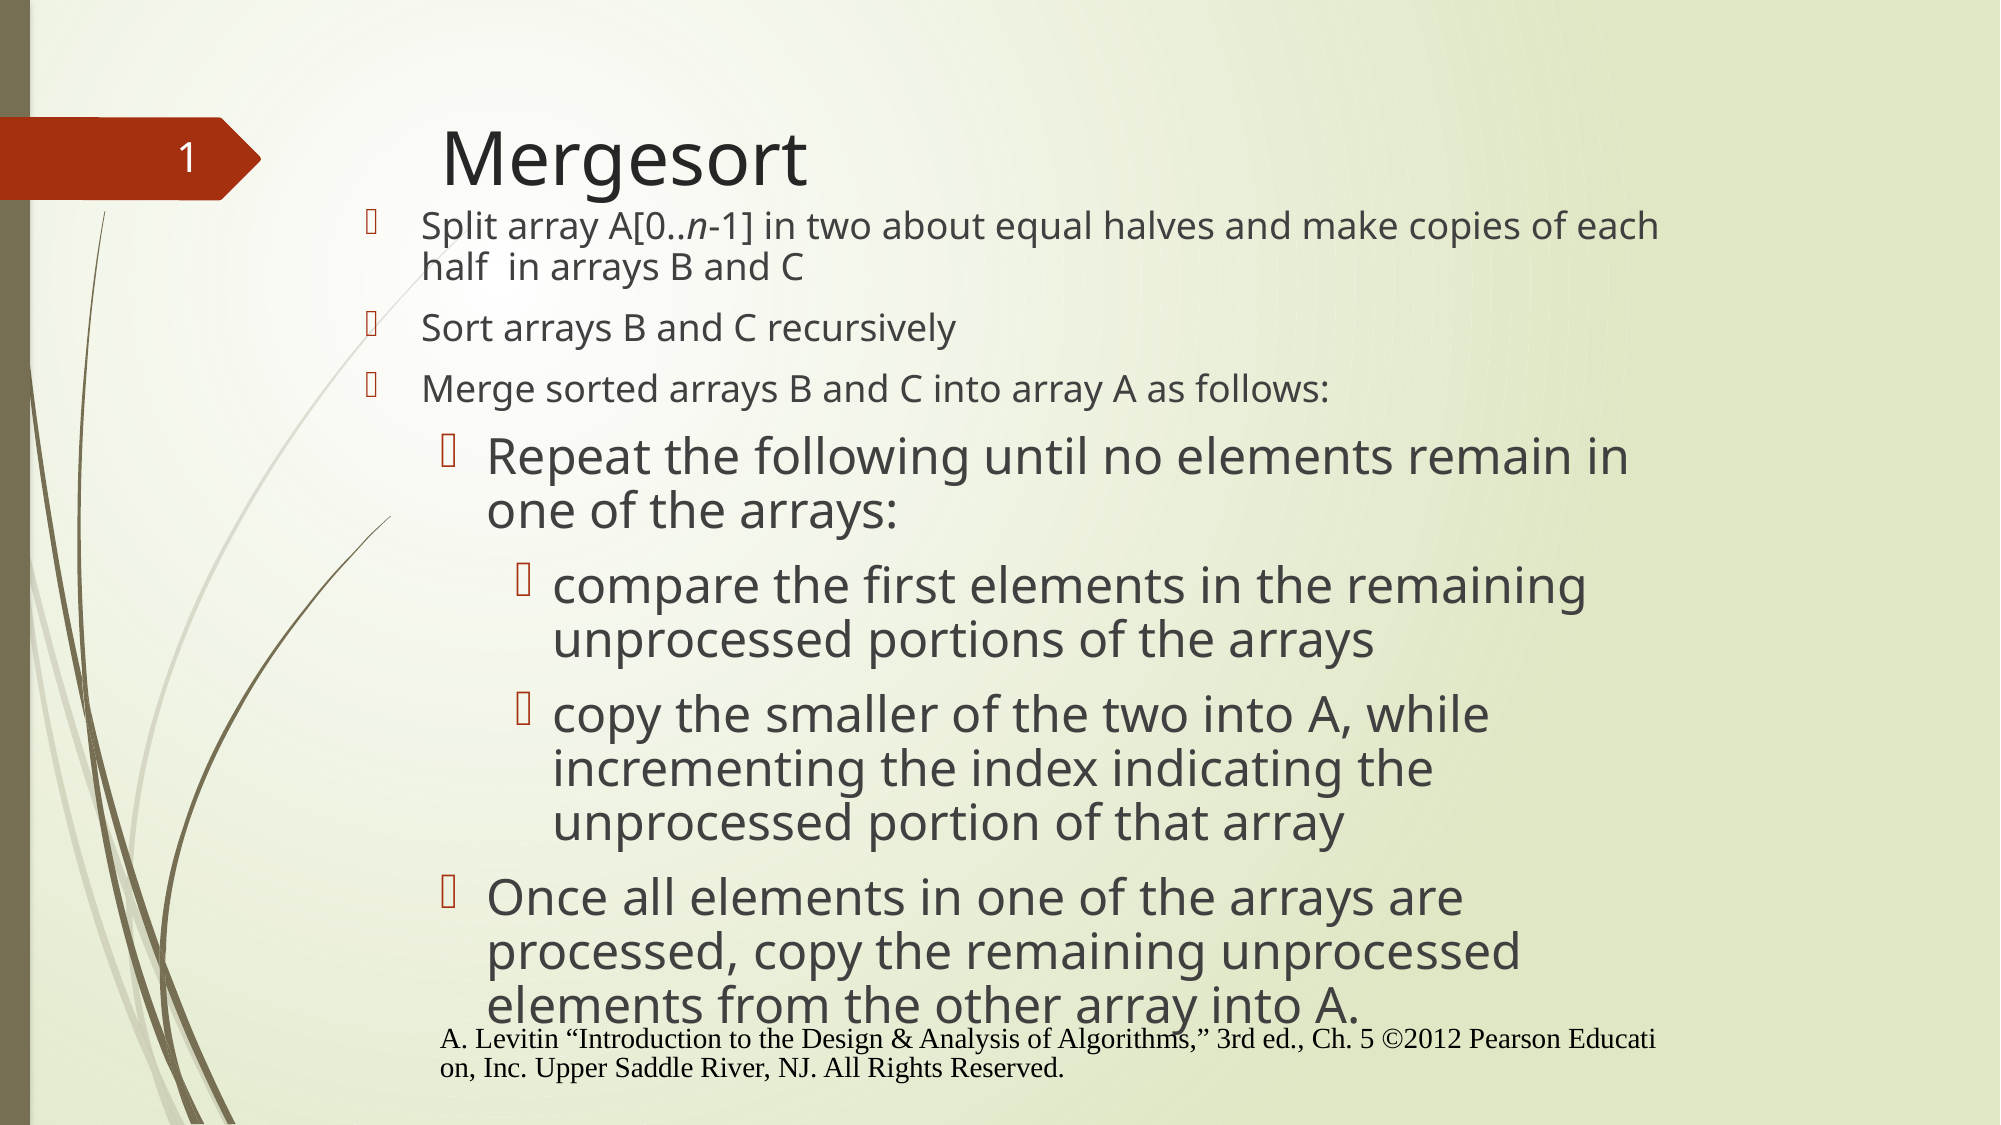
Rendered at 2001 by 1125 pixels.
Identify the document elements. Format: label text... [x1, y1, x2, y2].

slide_number 1 [87, 129, 216, 190]
title Mergesort [425, 102, 1888, 313]
list Split array A[0..n-1] in two about equal halves and make copies of each half in arrays B and C Sort arrays B and C recursively Merge sorted arrays B and C into array A as follows: Repeat the following until no elements remain in one of the arrays: compare the first elements in the remaining unprocessed portions of the arrays copy the smaller of the two into A, while incrementing the index indicating the unprocessed portion of that array Once all elements in one of the arrays are processed, copy the remaining unprocessed elements from the other array into A. [350, 200, 1713, 1075]
